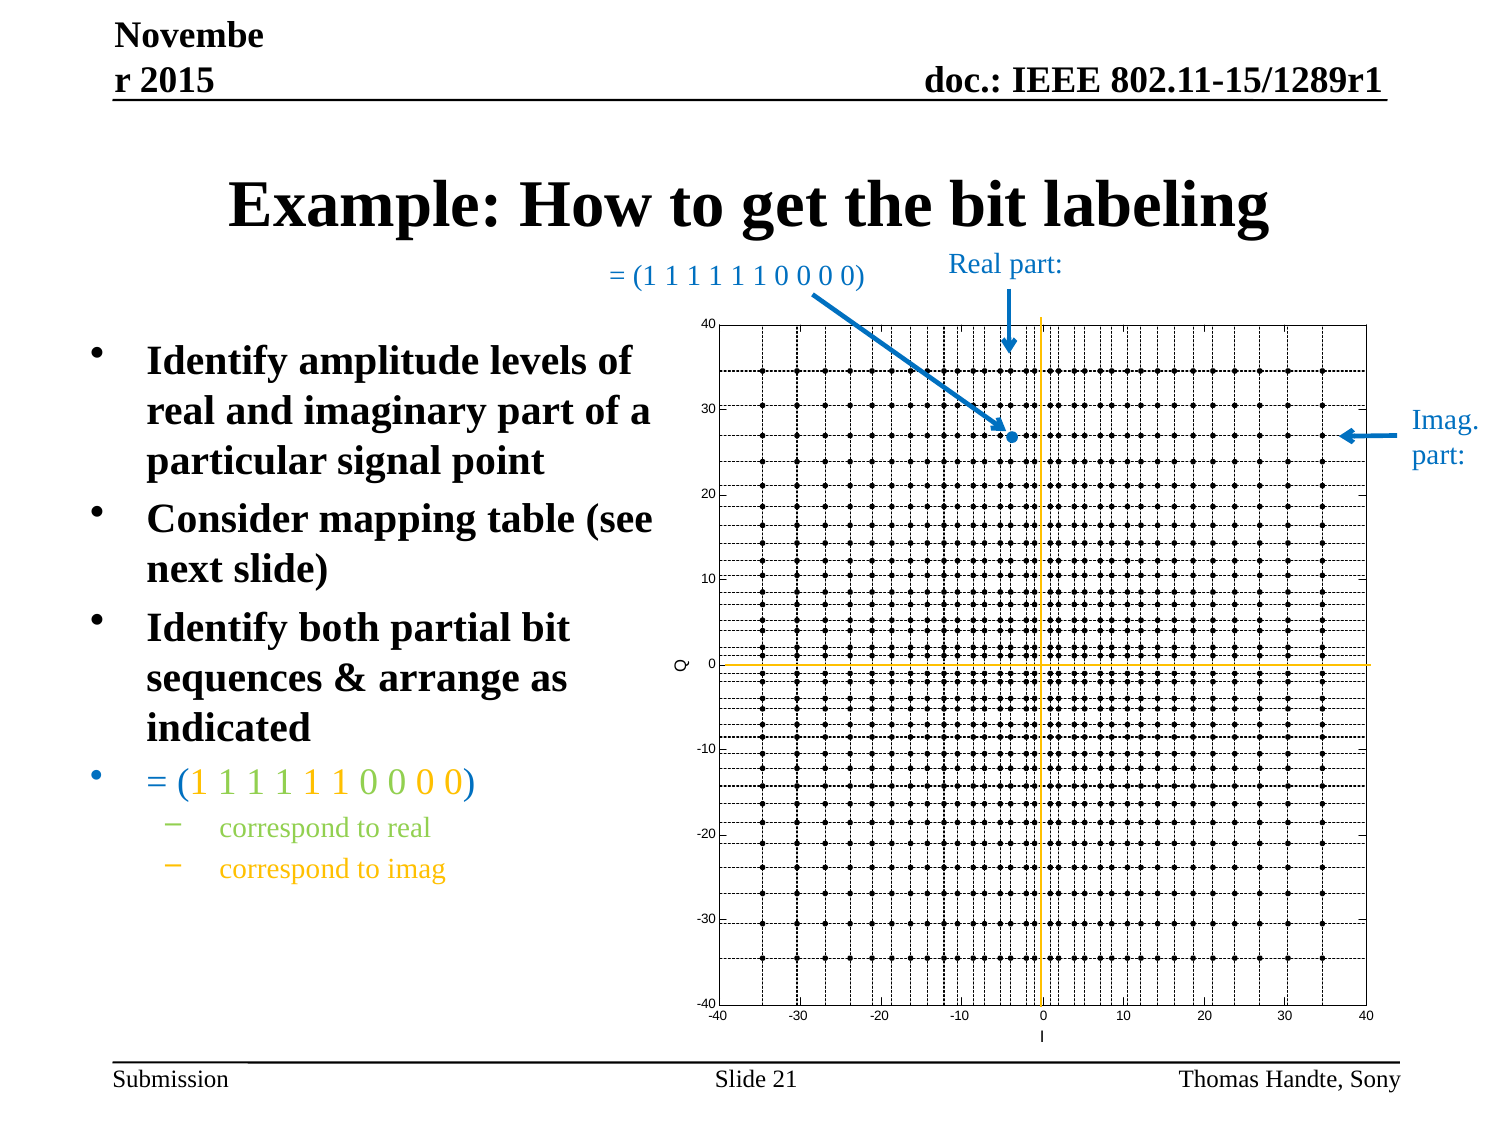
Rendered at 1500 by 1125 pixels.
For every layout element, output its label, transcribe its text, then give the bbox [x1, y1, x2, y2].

title Example: How to get the bit labeling [112, 112, 1388, 288]
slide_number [114, 54, 274, 101]
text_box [812, 294, 1007, 432]
picture [611, 262, 1446, 1098]
